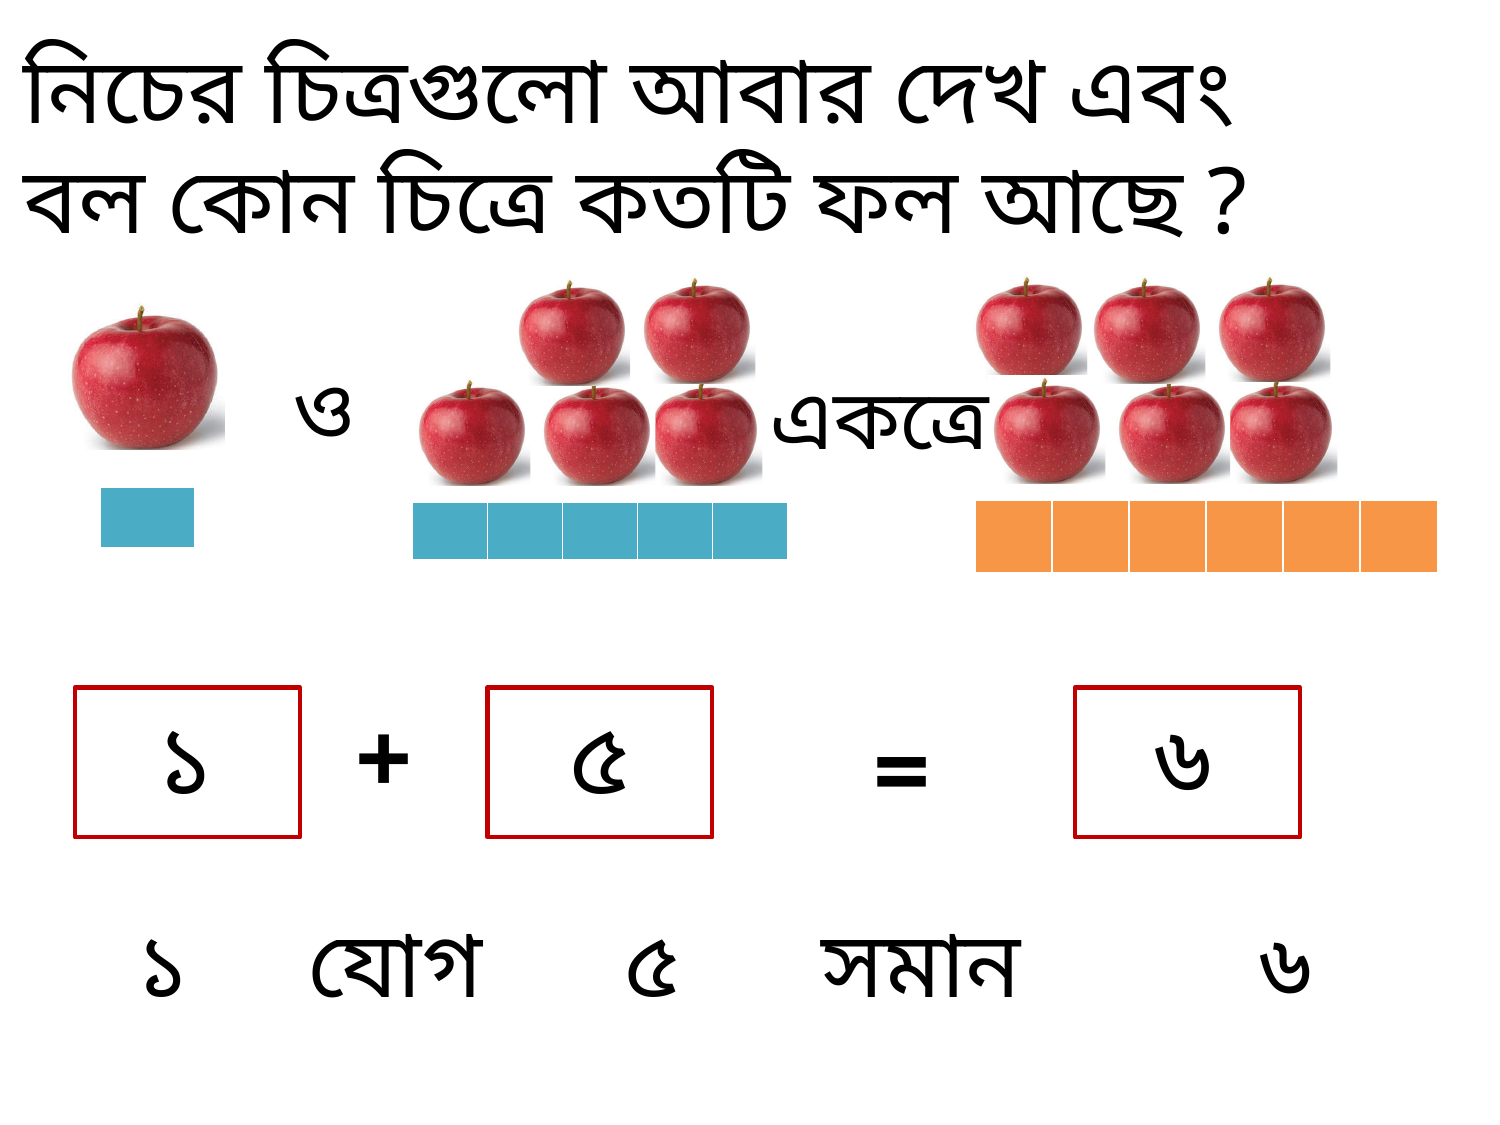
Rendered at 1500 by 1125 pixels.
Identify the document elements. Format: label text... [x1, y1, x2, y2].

text_box [485, 685, 714, 839]
table_header [563, 503, 637, 559]
text_box ১ [140, 687, 230, 823]
text_box ও [278, 350, 370, 465]
table_header [1130, 501, 1205, 572]
text_box একত্রে [760, 358, 982, 474]
picture [62, 299, 226, 451]
text_box ৫ [554, 687, 644, 823]
table_header [488, 503, 562, 559]
table_header [1361, 501, 1437, 572]
picture [412, 274, 763, 486]
table_header [413, 503, 487, 559]
text_box = [859, 699, 947, 835]
table_header [1284, 501, 1359, 572]
table_header [101, 488, 194, 547]
text_box ১ যোগ ৫ সমান ৬ [97, 898, 1328, 1024]
text_box ৬ [1139, 687, 1228, 823]
table_header [1053, 501, 1128, 572]
table_header [976, 501, 1051, 572]
text_box + [340, 687, 428, 823]
table_header [713, 503, 787, 559]
text_box [1073, 685, 1302, 839]
text_box [73, 685, 302, 839]
picture [969, 272, 1338, 484]
table_header [1207, 501, 1282, 572]
text_box নিচের চিত্রগুলো আবার দেখ এবং বল কোন চিত্রে কতটি ফল আছে ? [8, 24, 1272, 260]
table_header [638, 503, 712, 559]
